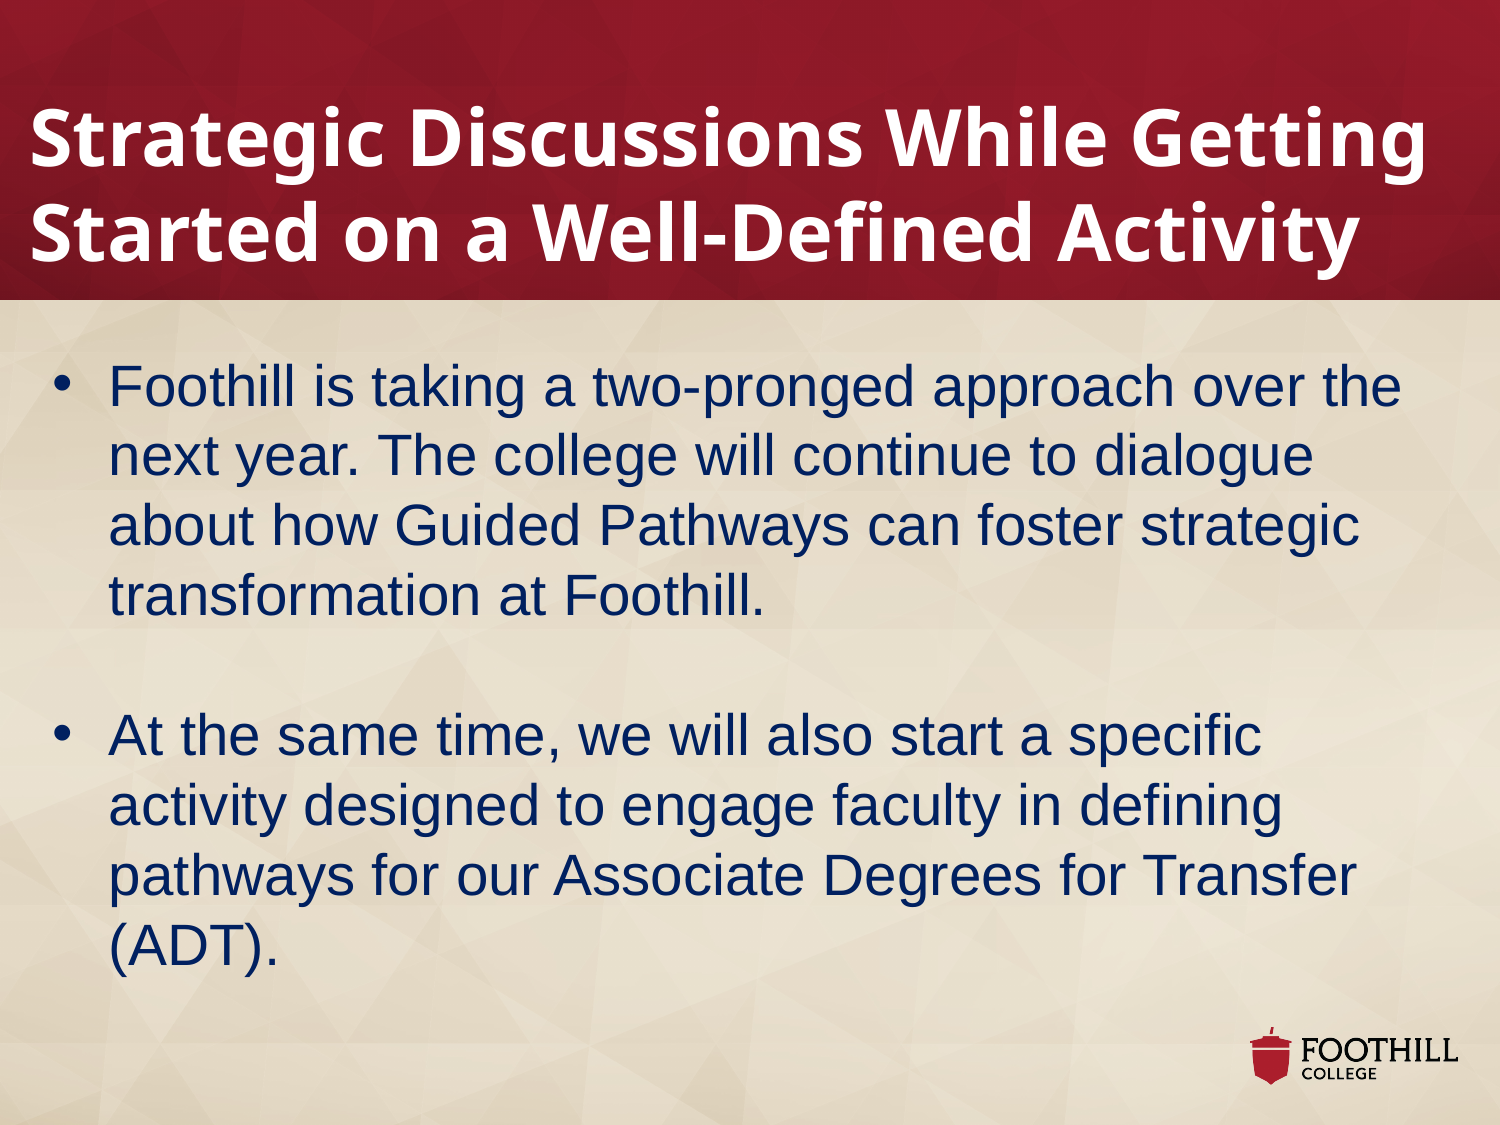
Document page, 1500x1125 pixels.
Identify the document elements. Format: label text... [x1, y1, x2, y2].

text_box Strategic Discussions While Getting Started on a Well-Defined Activity [29, 87, 1471, 278]
picture [0, 0, 1500, 1125]
text_box Foothill is taking a two-pronged approach over the next year. The college will continue to dialogue about how Guided Pathways can foster strategic transformation at Foothill. At the same time, we will also start a specific activity designed to engage faculty in defining pathways for our Associate Degrees for Transfer (ADT). [37, 340, 1463, 1055]
